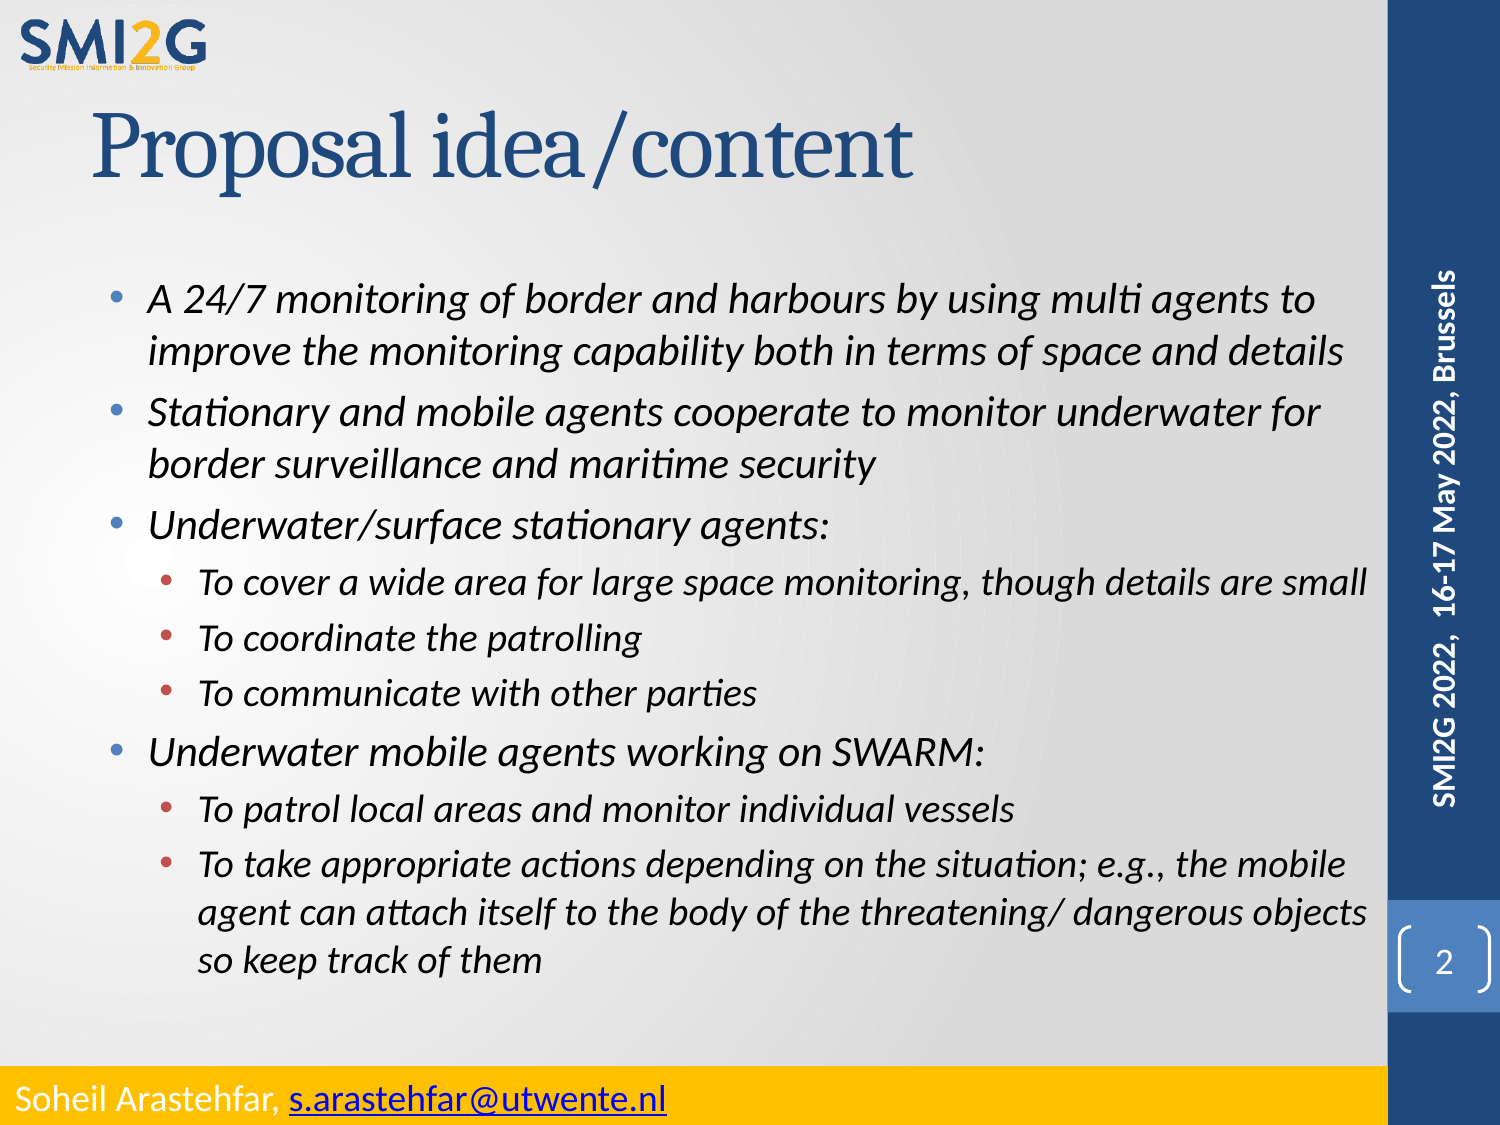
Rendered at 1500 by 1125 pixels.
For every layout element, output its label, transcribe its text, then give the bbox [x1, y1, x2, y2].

footer SMI2G 2022, 16-17 May 2022, Brussels [1411, 255, 1472, 901]
slide_number 2 [1397, 925, 1492, 994]
text_box Soheil Arastehfar, s.arastehfar@utwente.nl [0, 1066, 1388, 1125]
list A 24/7 monitoring of border and harbours by using multi agents to improve the monitoring capability both in terms of space and details Stationary and mobile agents cooperate to monitor underwater for border surveillance and maritime security Underwater/surface stationary agents: To cover a wide area for large space monitoring, though details are small To coordinate the patrolling To communicate with other parties Underwater mobile agents working on SWARM: To patrol local areas and monitor individual vessels To take appropriate actions depending on the situation; e.g., the mobile agent can attach itself to the body of the threatening/ dangerous objects so keep track of them [75, 262, 1388, 1050]
picture [17, 13, 209, 77]
title Proposal idea/content [75, 45, 1325, 233]
